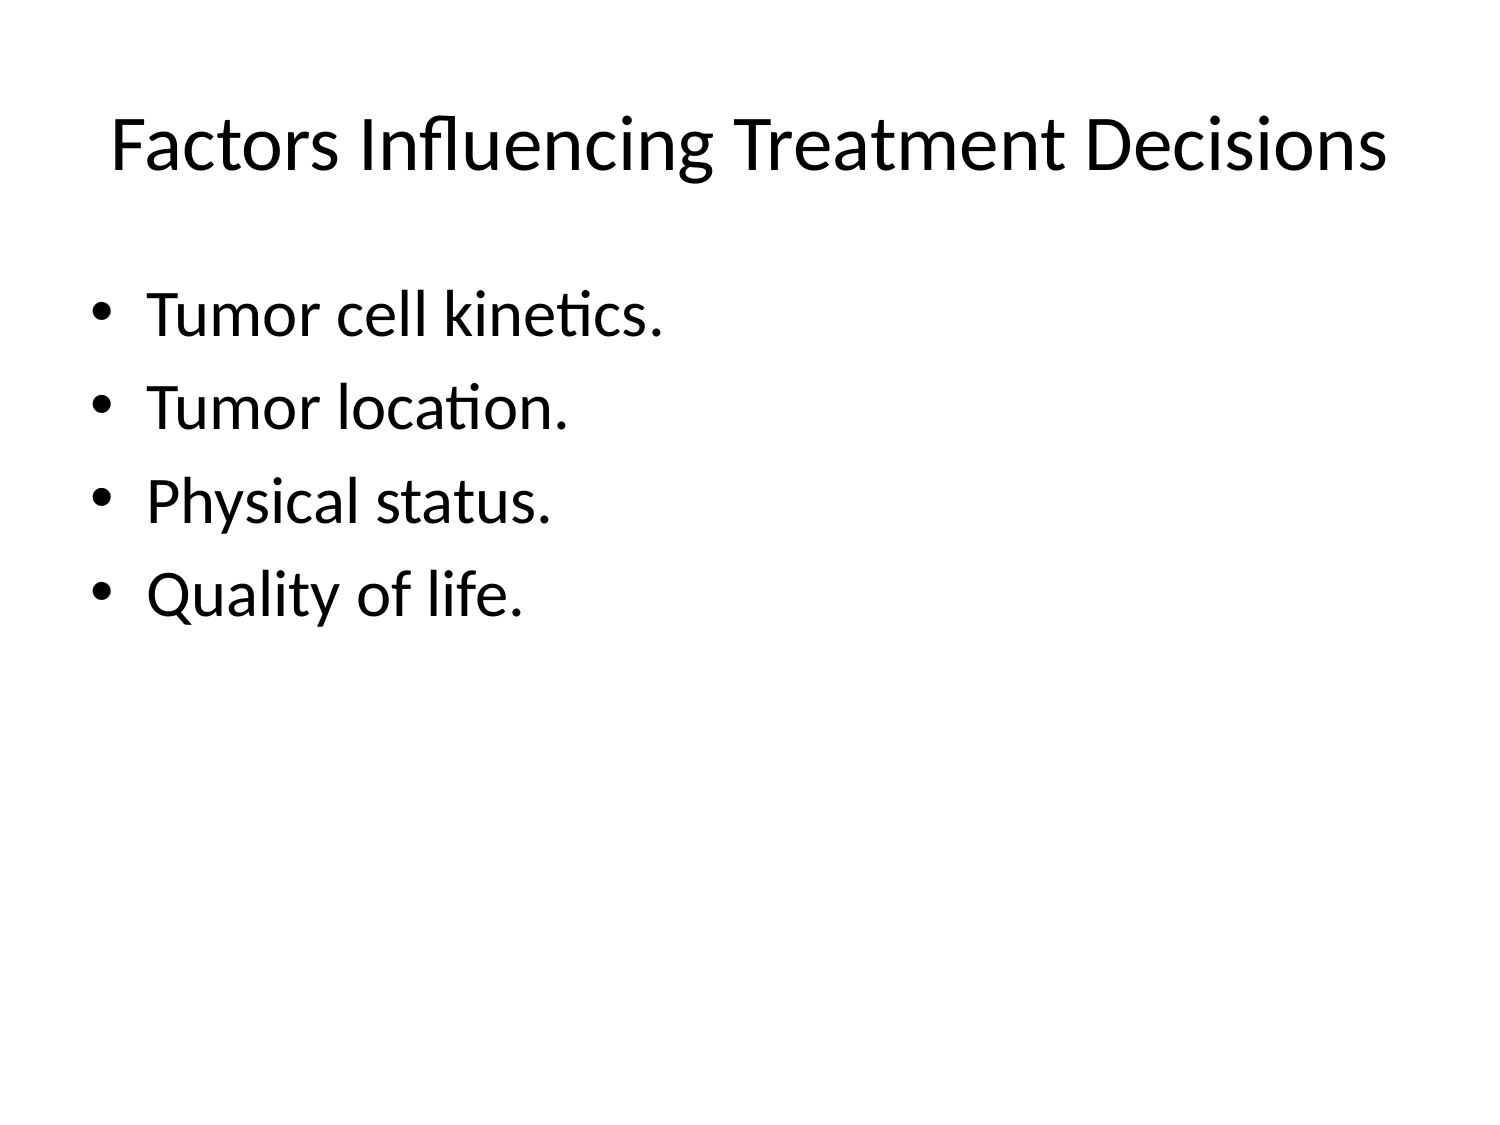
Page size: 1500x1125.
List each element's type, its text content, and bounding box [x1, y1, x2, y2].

list Tumor cell kinetics. Tumor location. Physical status. Quality of life. [75, 262, 1425, 1005]
title Factors Influencing Treatment Decisions [75, 45, 1425, 233]
